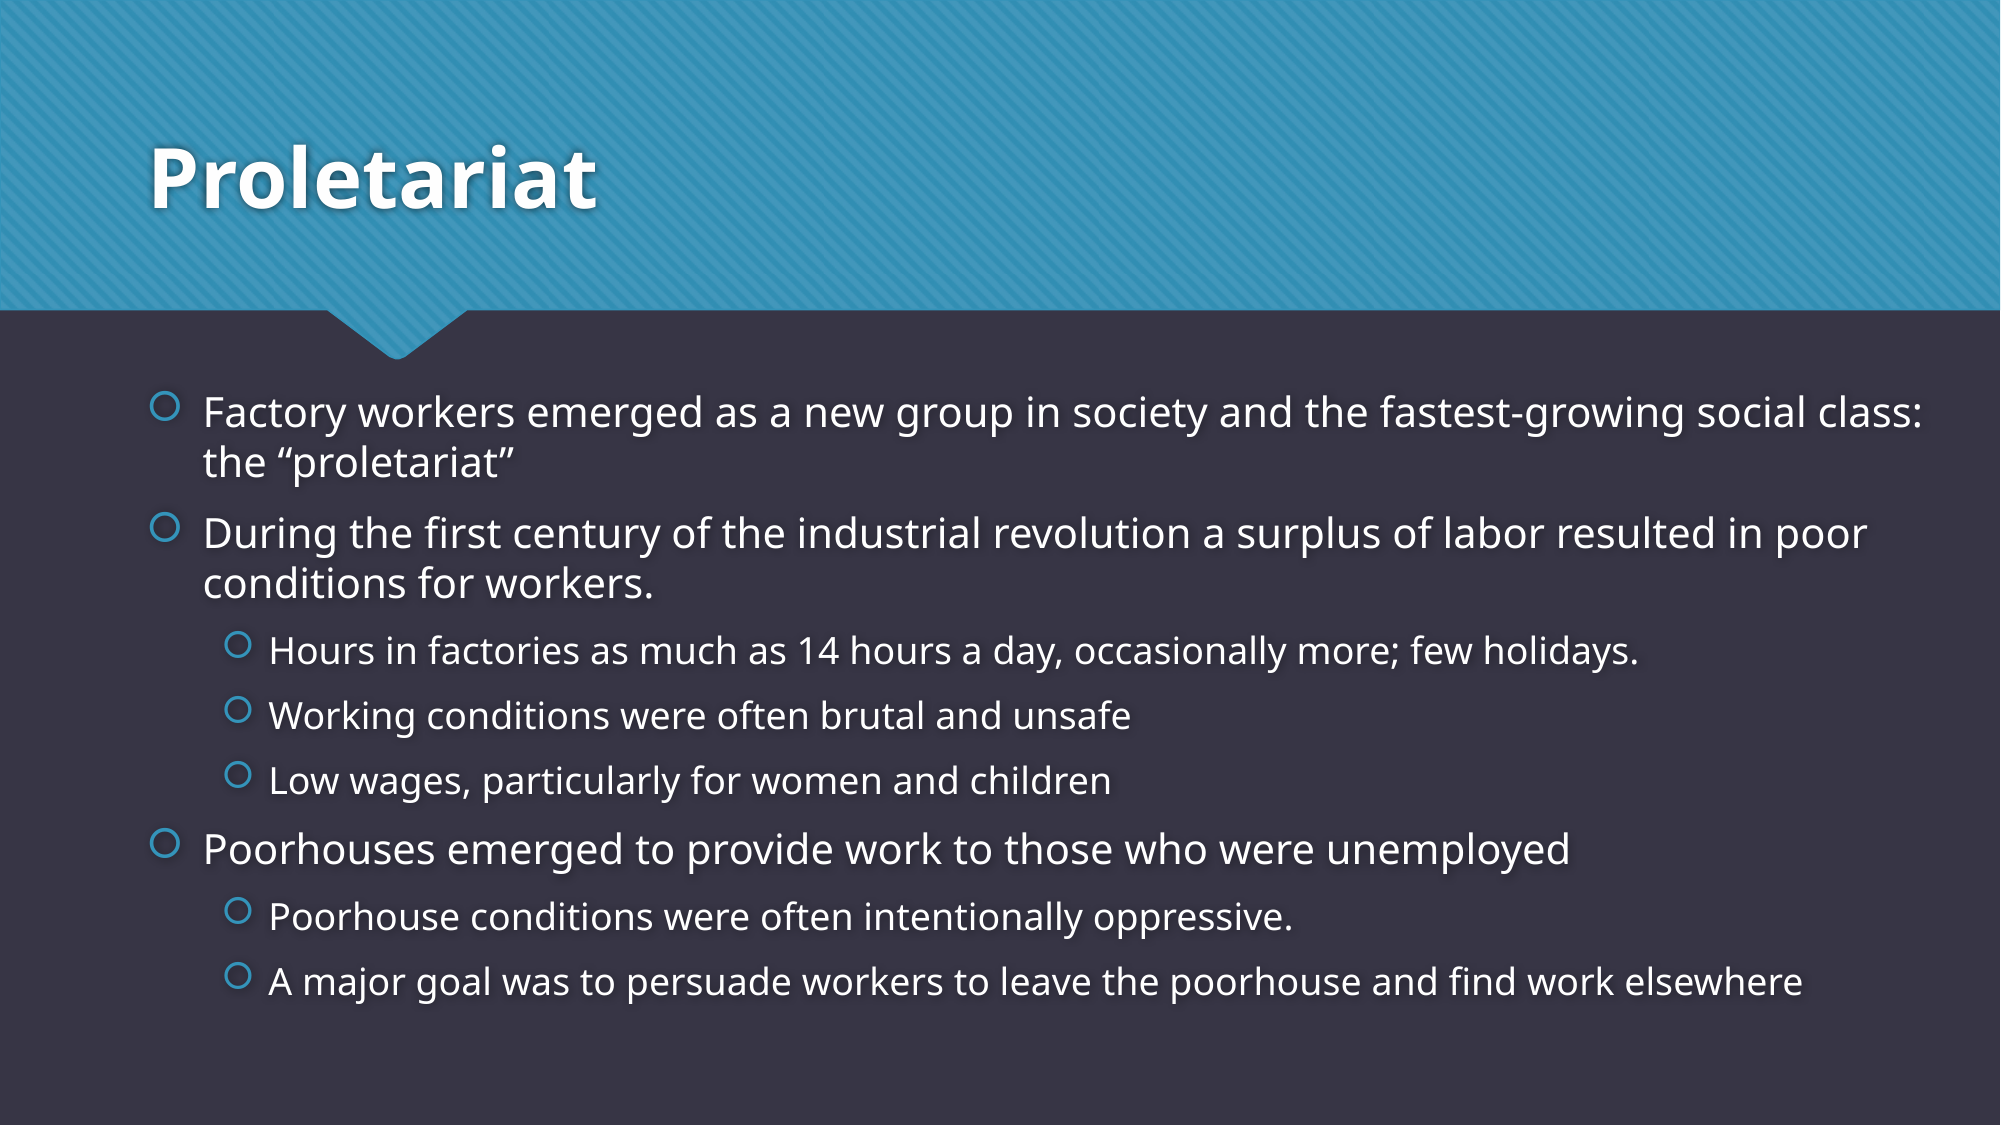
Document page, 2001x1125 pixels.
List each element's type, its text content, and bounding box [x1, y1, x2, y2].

title Proletariat [132, 73, 1868, 233]
list Factory workers emerged as a new group in society and the fastest-growing social class: the “proletariat” During the first century of the industrial revolution a surplus of labor resulted in poor conditions for workers. Hours in factories as much as 14 hours a day, occasionally more; few holidays. Working conditions were often brutal and unsafe Low wages, particularly for women and children Poorhouses emerged to provide work to those who were unemployed Poorhouse conditions were often intentionally oppressive. A major goal was to persuade workers to leave the poorhouse and find work elsewhere [131, 314, 1985, 1075]
